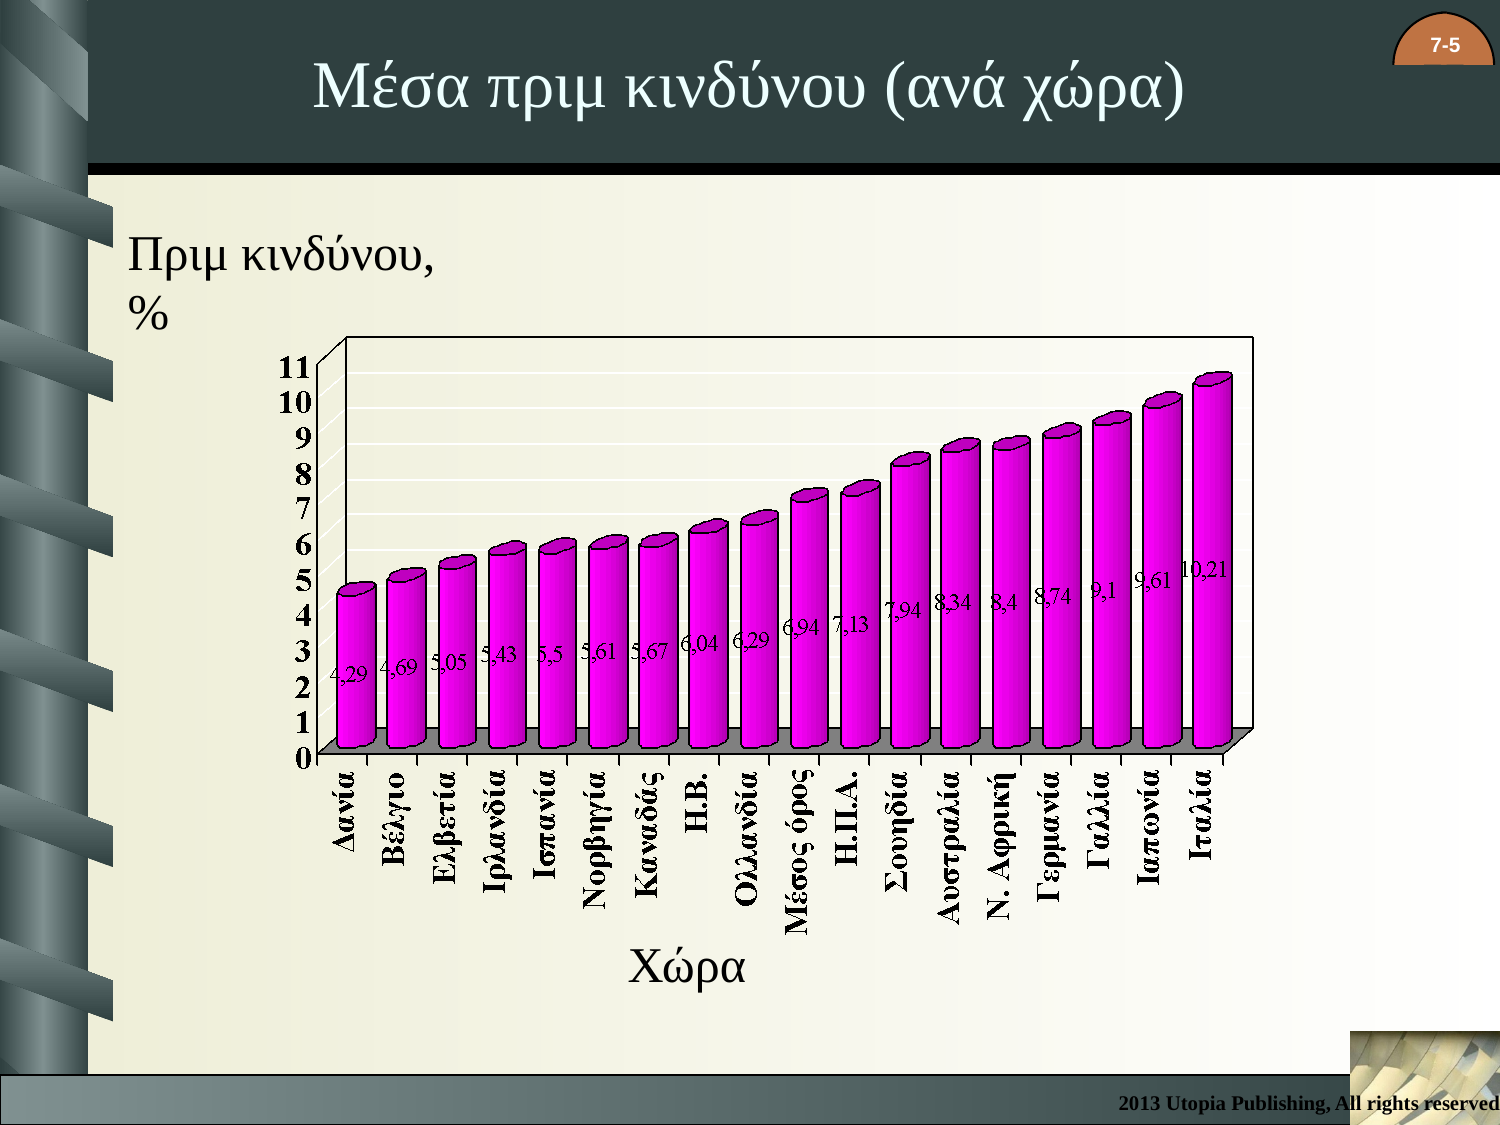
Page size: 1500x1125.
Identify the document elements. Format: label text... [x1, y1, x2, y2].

picture [262, 187, 1500, 1089]
text_box 2013 Utopia Publishing, All rights reserved [899, 1089, 1500, 1115]
text_box Πριμ κινδύνου, % [112, 212, 257, 288]
title Μέσα πριμ κινδύνου (ανά χώρα) [112, 12, 1388, 150]
picture [1350, 1115, 1500, 1125]
